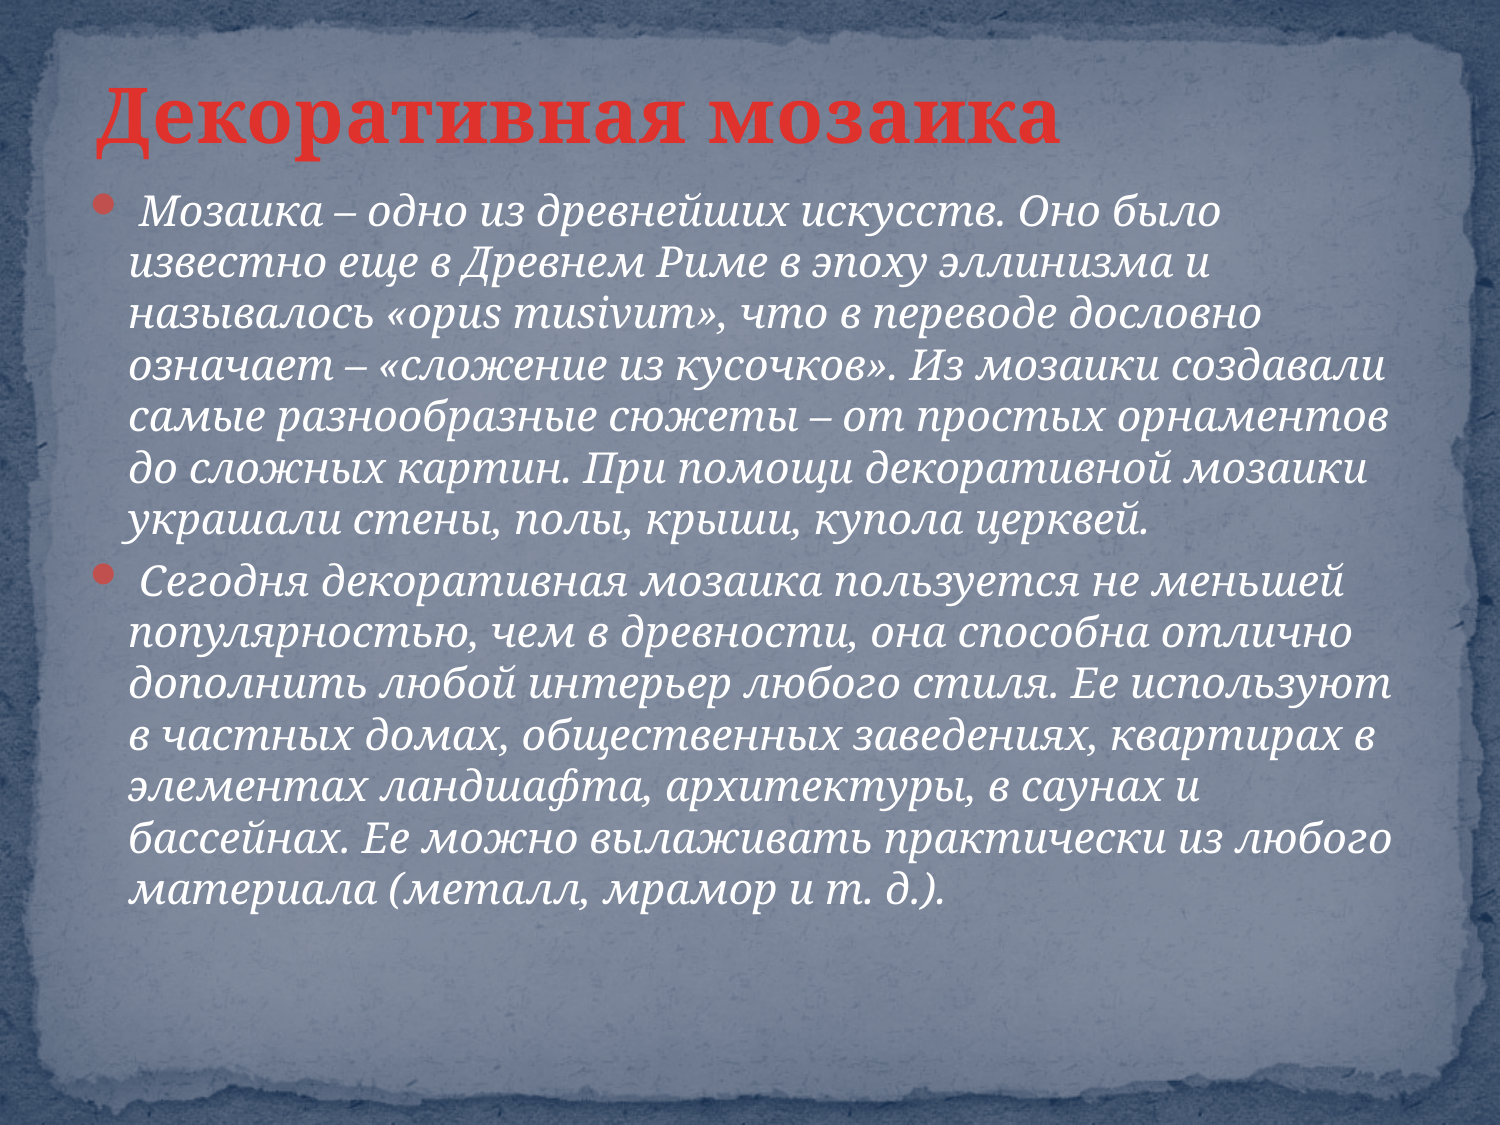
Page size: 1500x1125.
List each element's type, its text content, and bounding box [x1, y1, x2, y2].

title Декоративная мозаика [81, 58, 1433, 259]
list Мозаика – одно из древнейших искусств. Оно было известно еще в Древнем Риме в эпоху эллинизма и называлось «opus musivum», что в переводе дословно означает – «сложение из кусочков». Из мозаики создавали самые разнообразные сюжеты – от простых орнаментов до сложных картин. При помощи декоративной мозаики украшали стены, полы, крыши, купола церквей. Сегодня декоративная мозаика пользуется не меньшей популярностью, чем в древности, она способна отлично дополнить любой интерьер любого стиля. Ее используют в частных домах, общественных заведениях, квартирах в элементах ландшафта, архитектуры, в саунах и бассейнах. Ее можно вылаживать практически из любого материала (металл, мрамор и т. д.). [75, 175, 1425, 1000]
